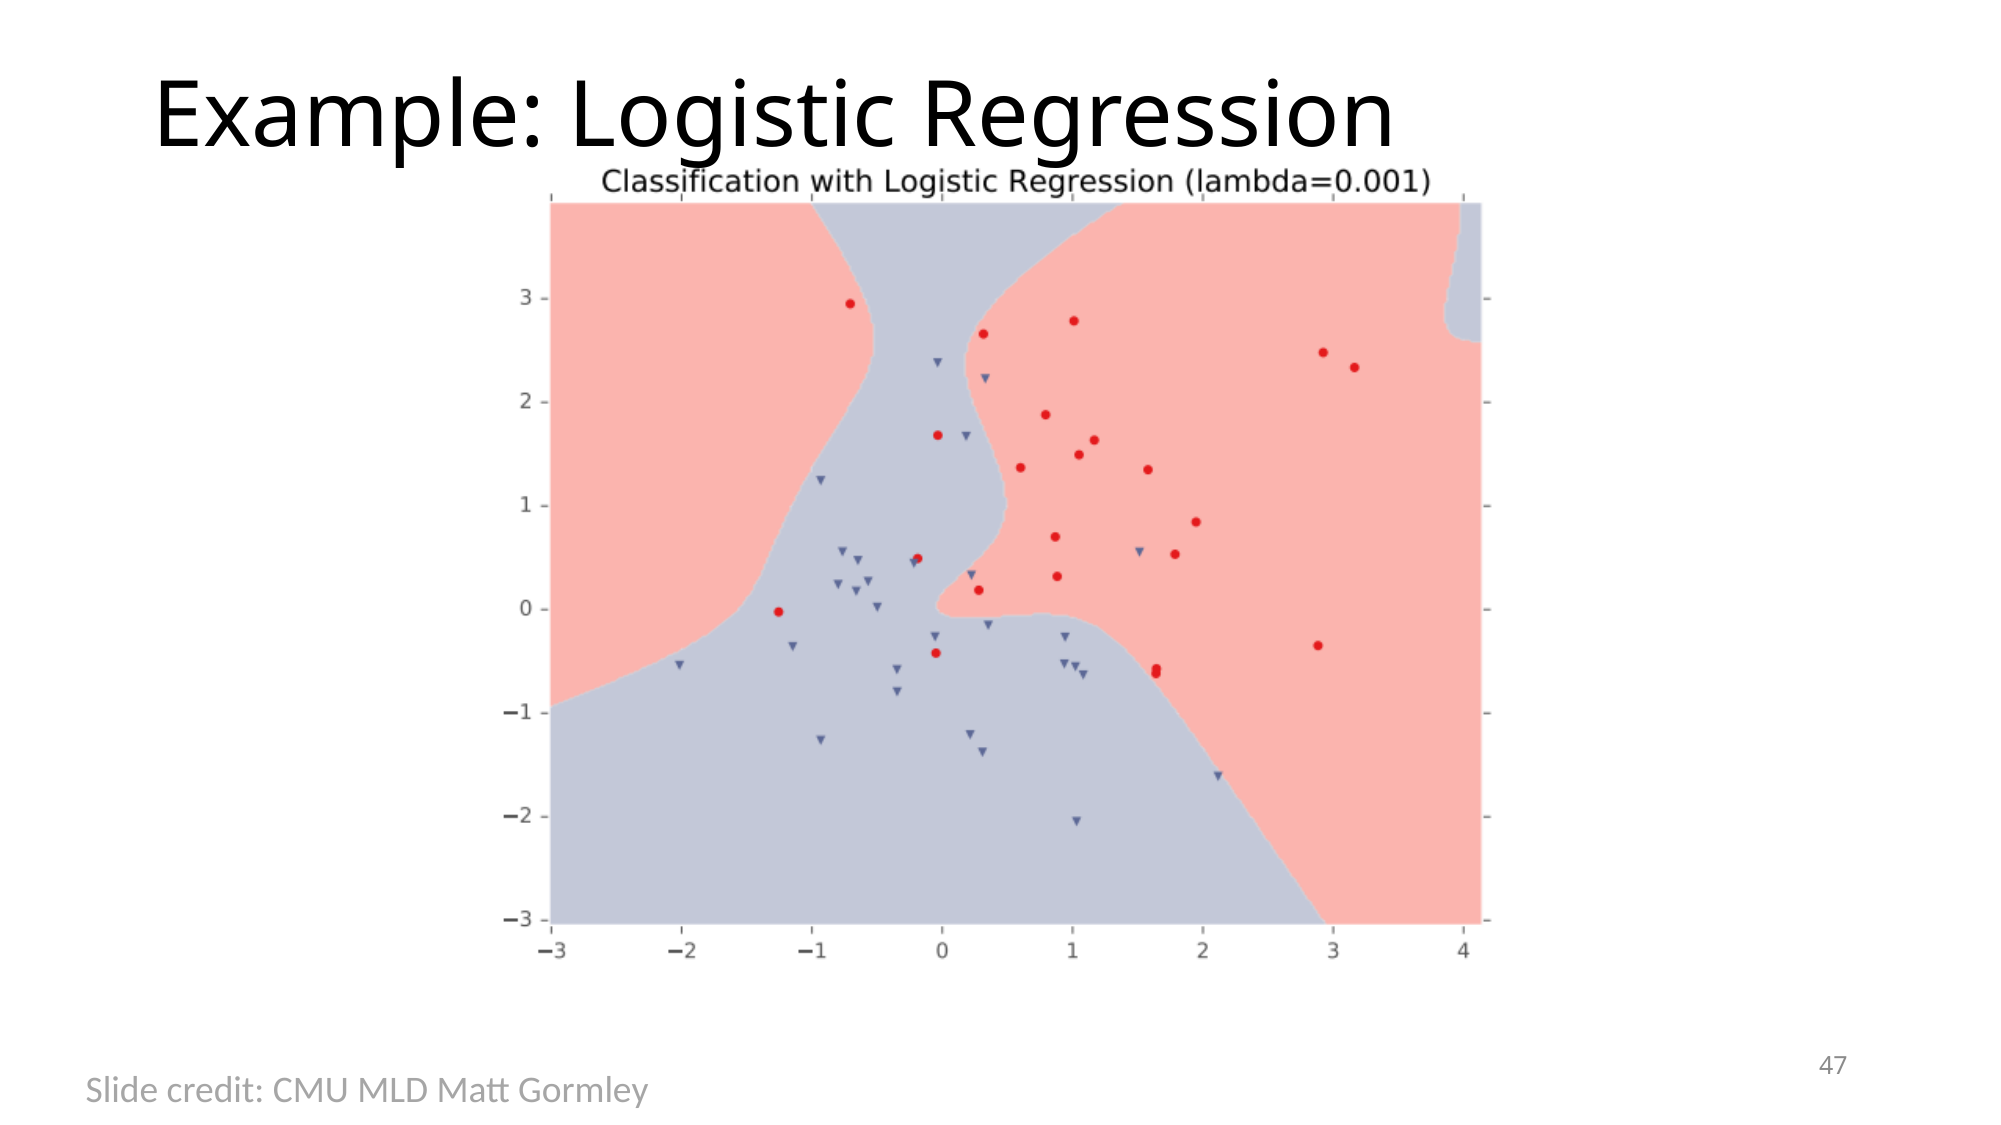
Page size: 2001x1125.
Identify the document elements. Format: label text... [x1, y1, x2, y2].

slide_number 47 [1412, 1042, 1863, 1103]
picture [399, 112, 1600, 1013]
title Example: Logistic Regression [137, 59, 1863, 278]
text_box Slide credit: CMU MLD Matt Gormley [70, 1057, 665, 1117]
